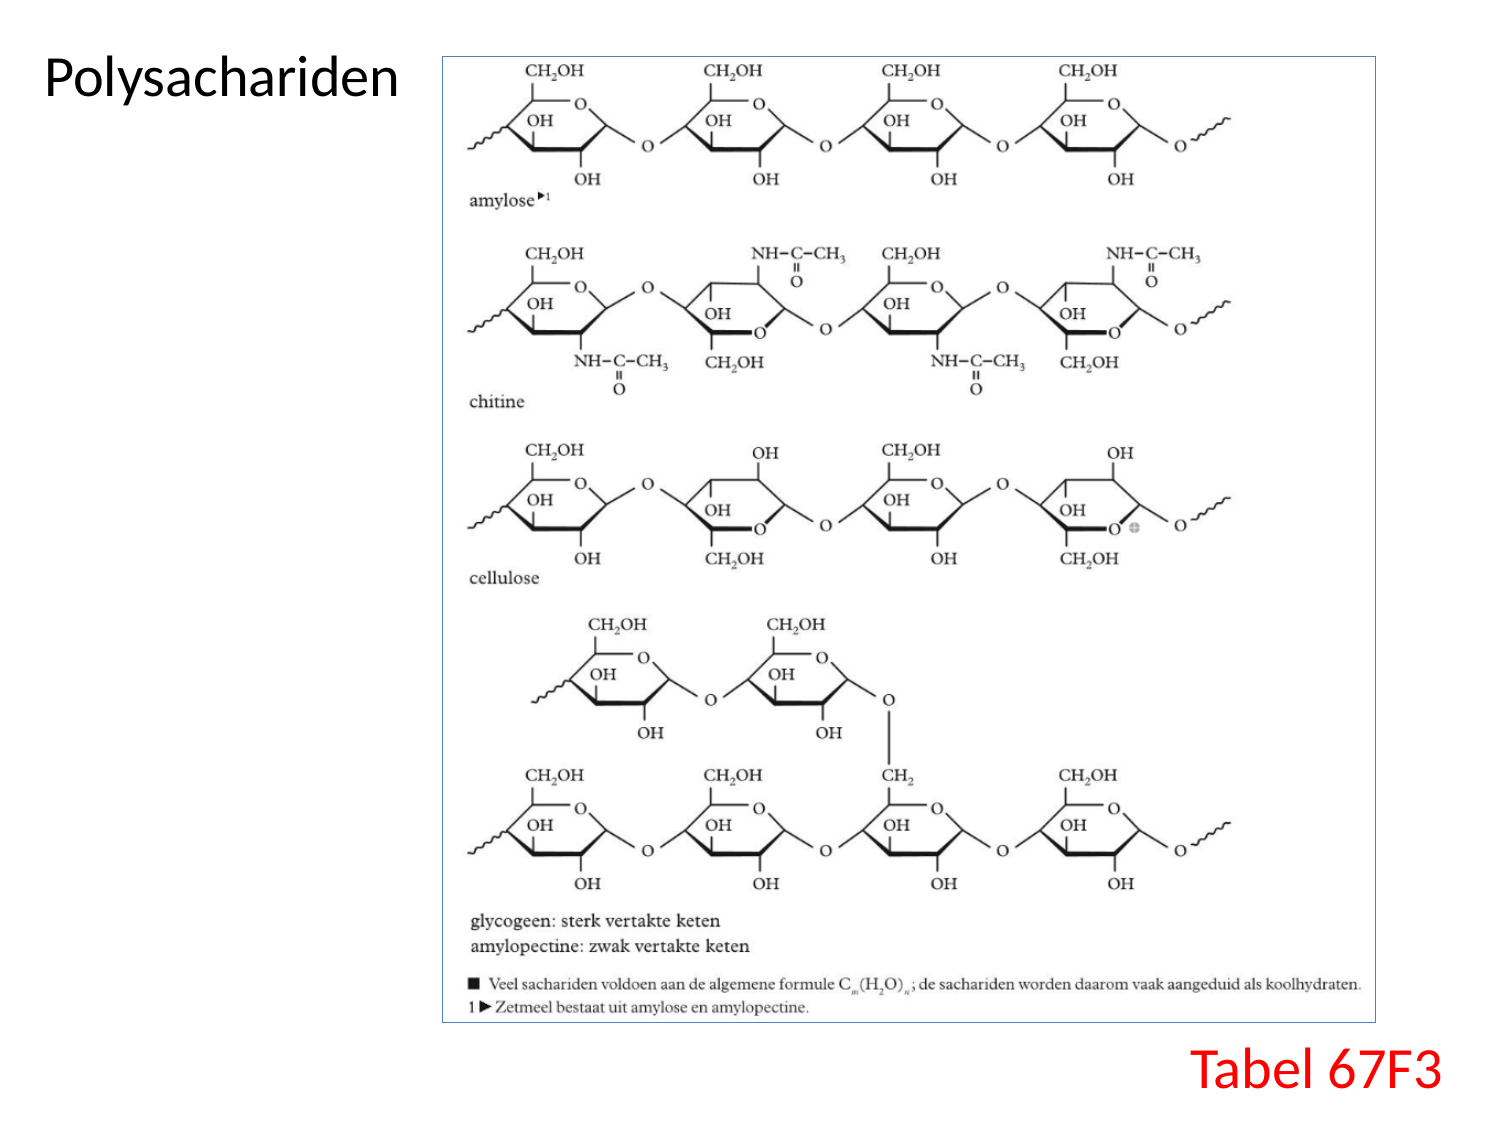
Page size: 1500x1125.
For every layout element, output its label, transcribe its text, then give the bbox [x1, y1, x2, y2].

text_box Tabel 67F3 [1175, 1023, 1483, 1108]
picture [442, 56, 1377, 1023]
text_box Polysachariden [29, 30, 467, 116]
